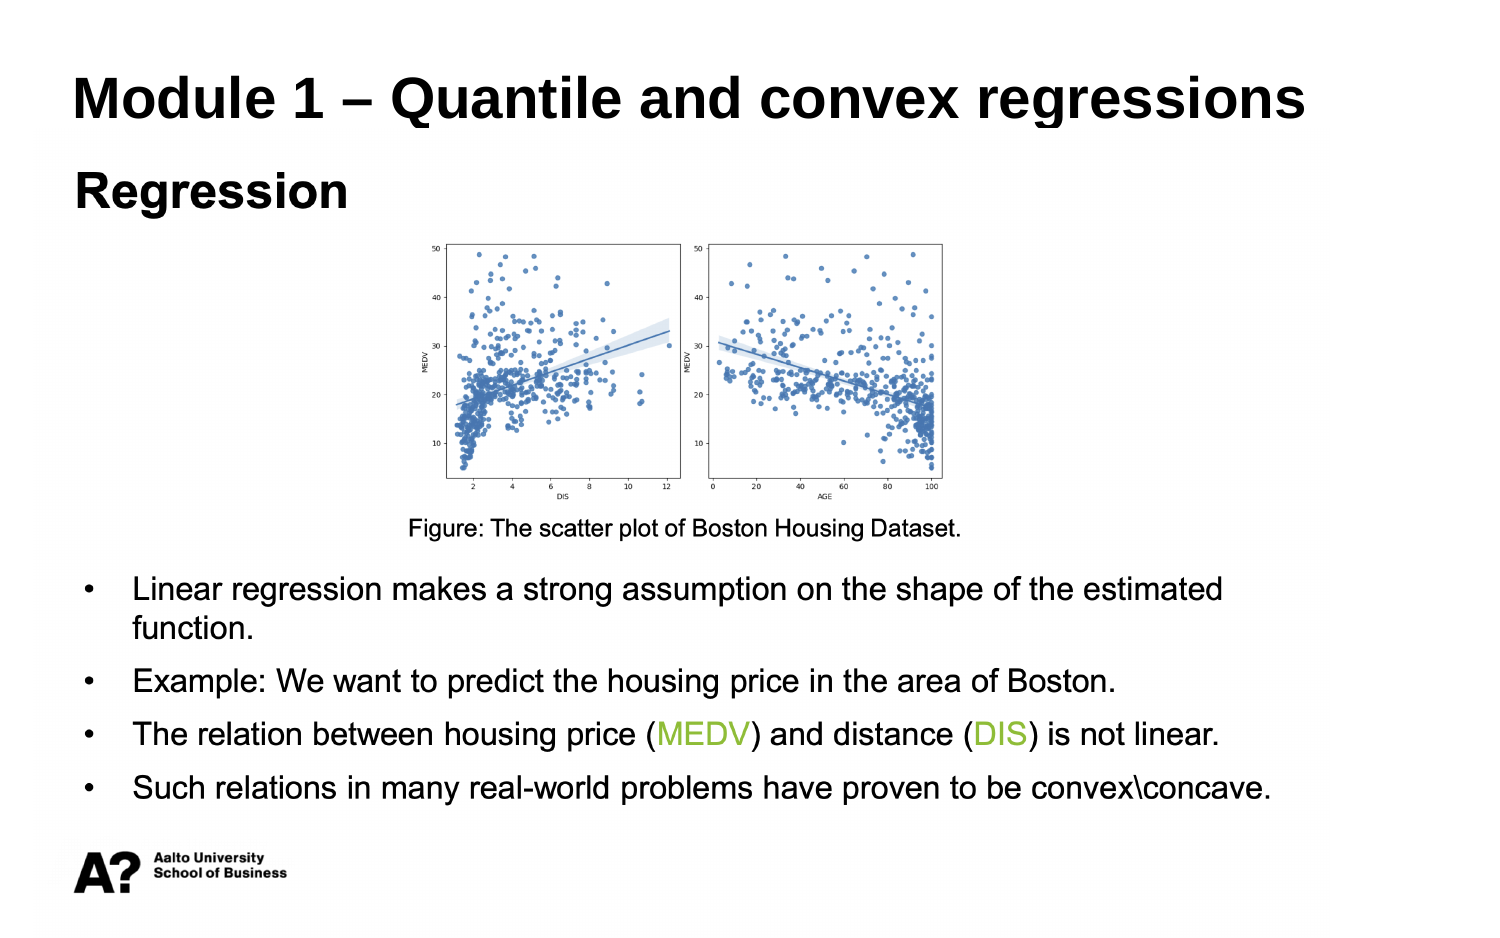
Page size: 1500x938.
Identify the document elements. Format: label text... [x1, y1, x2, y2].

picture [0, 128, 1330, 938]
text_box Module 1 – Quantile and convex regressions [72, 60, 1467, 243]
